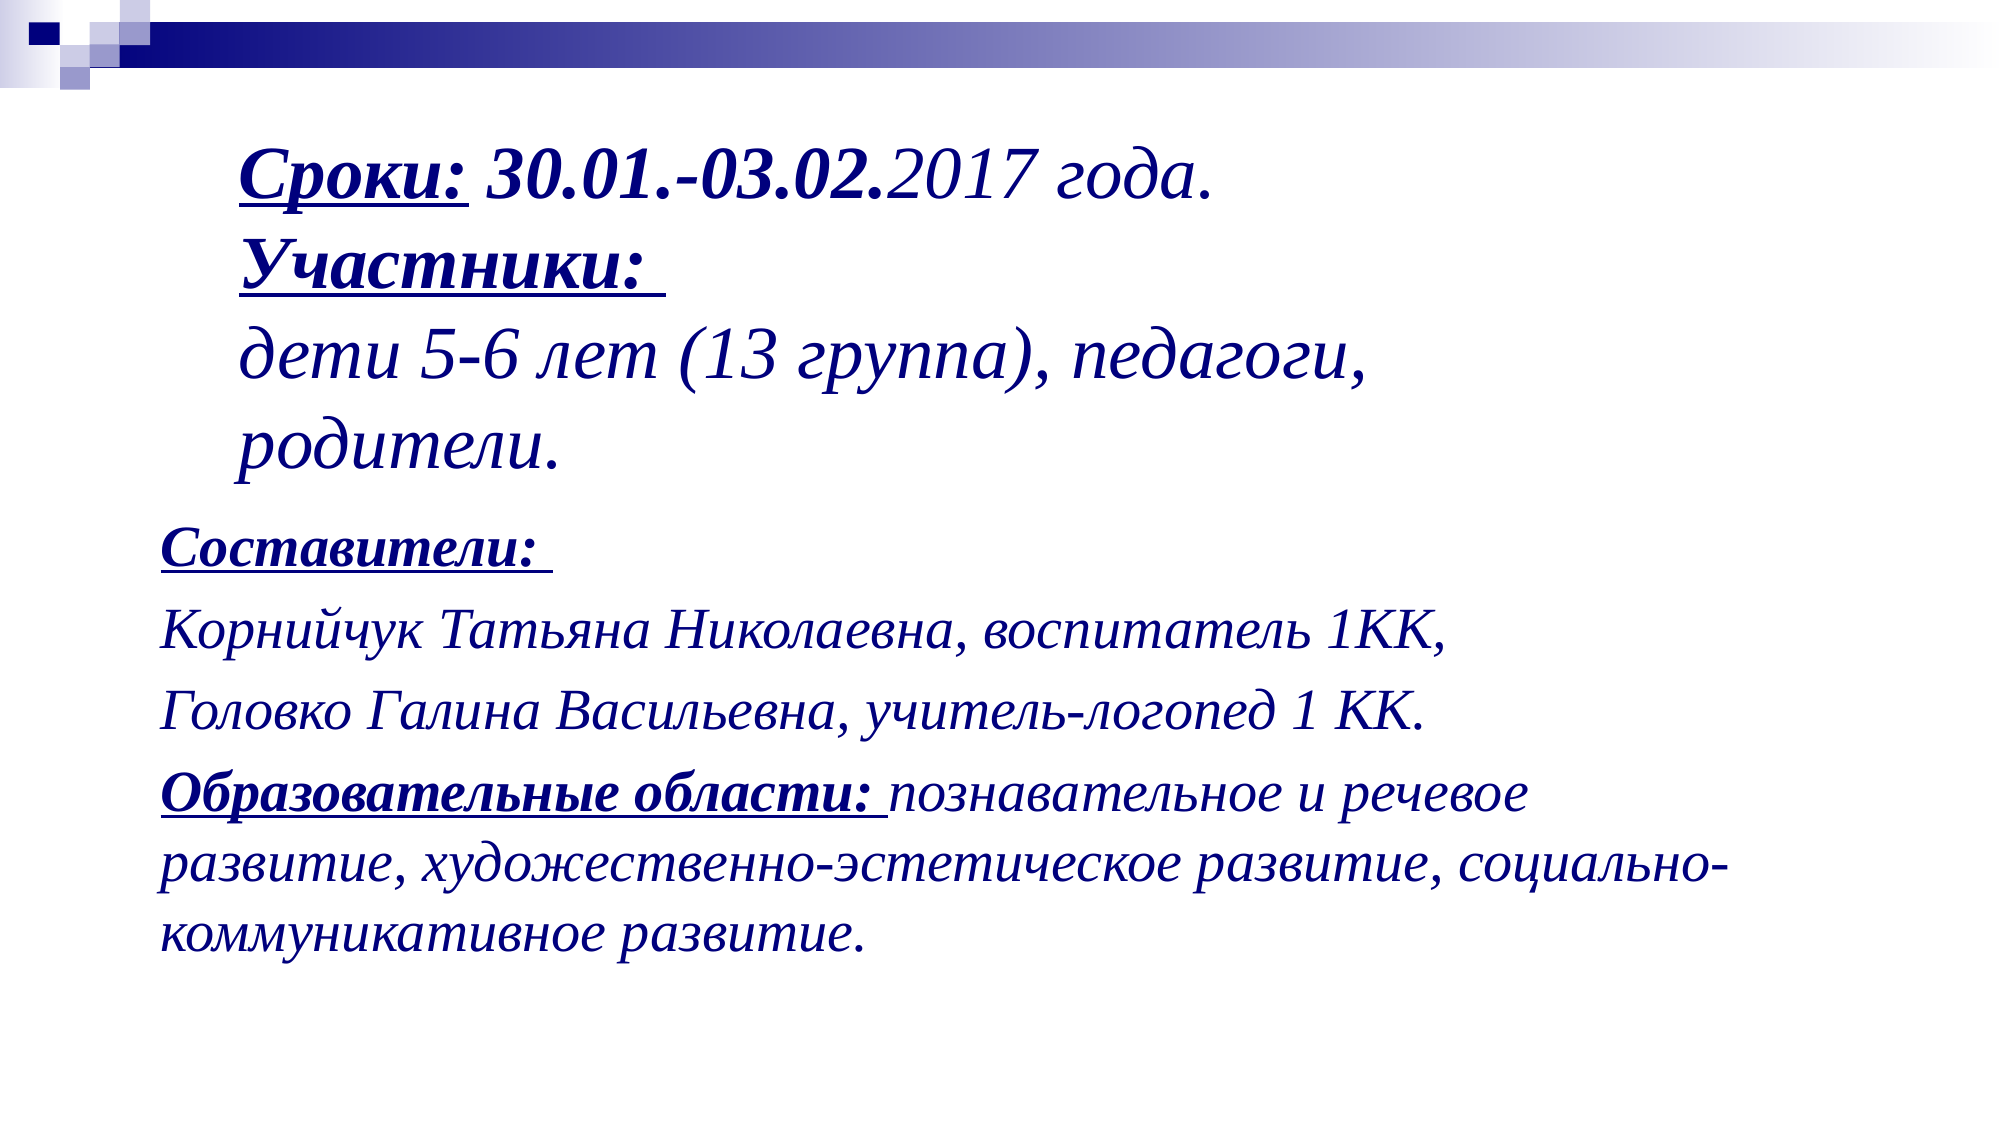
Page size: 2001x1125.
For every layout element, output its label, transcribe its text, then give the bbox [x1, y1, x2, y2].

list Составители: Корнийчук Татьяна Николаевна, воспитатель 1КК, Головко Галина Васильевна, учитель-логопед 1 КК. Образовательные области: познавательное и речевое развитие, художественно-эстетическое развитие, социально-коммуникативное развитие. [145, 500, 1754, 951]
title Сроки: 30.01.-03.02.2017 года. Участники: дети 5-6 лет (13 группа), педагоги, родители. [223, 116, 1393, 439]
